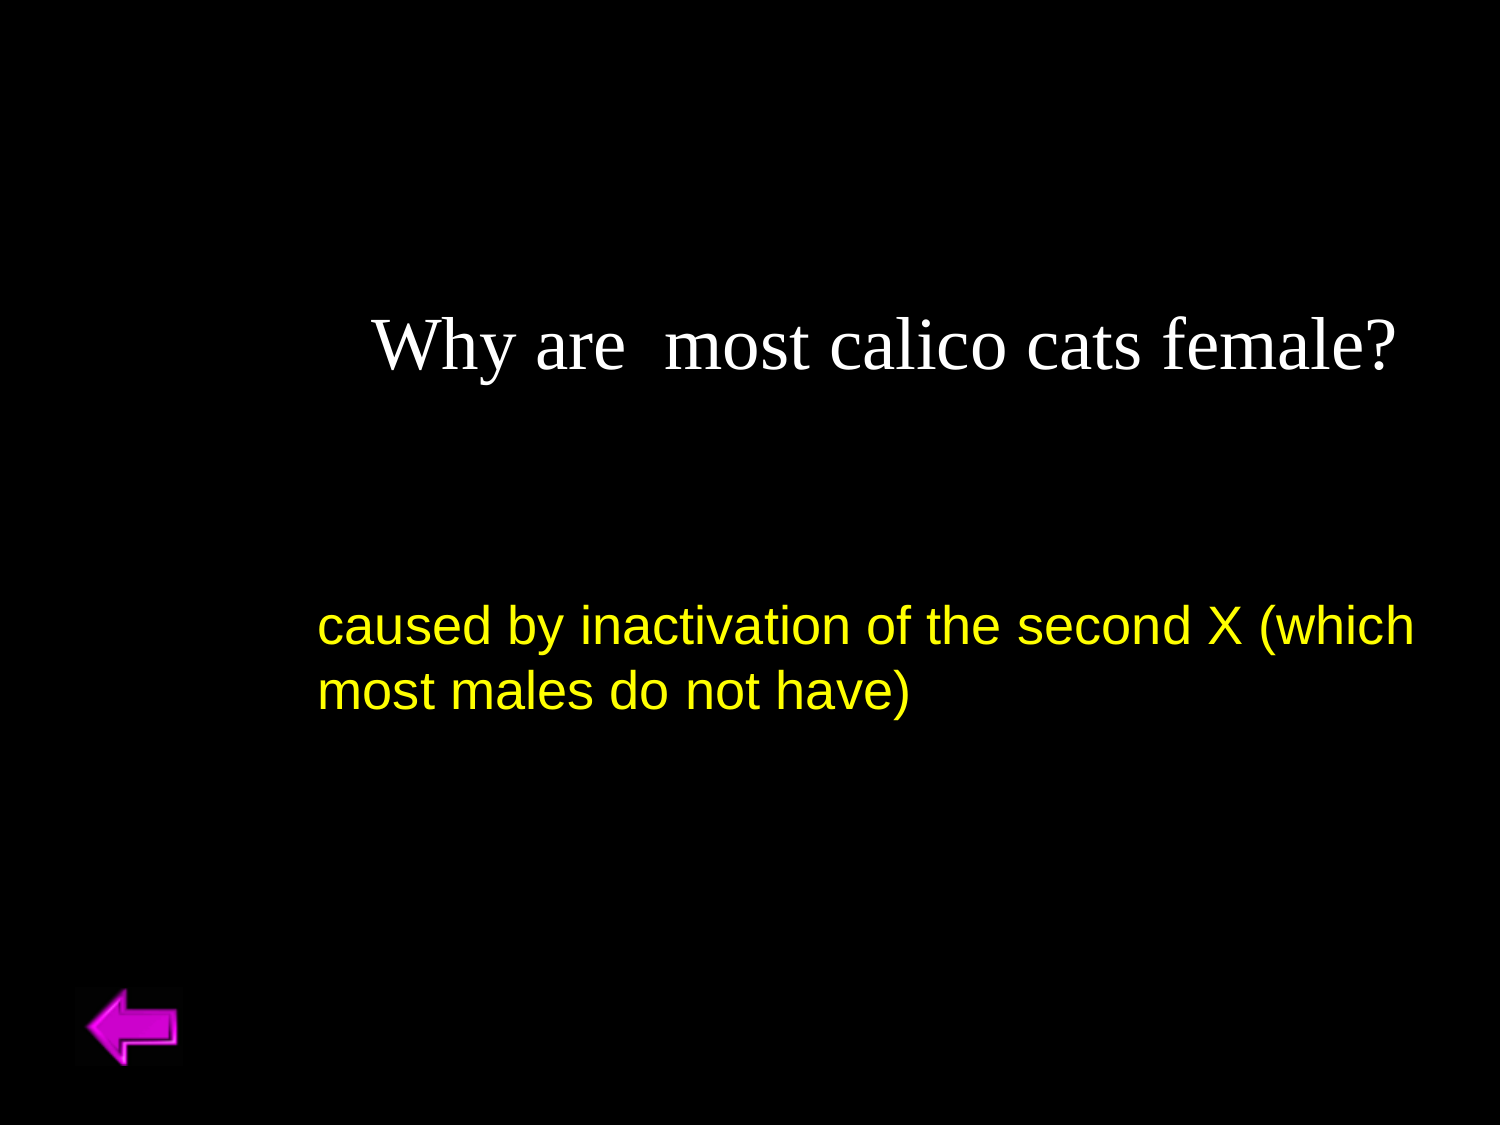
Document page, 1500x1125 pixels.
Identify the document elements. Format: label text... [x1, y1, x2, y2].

text_box caused by inactivation of the second X (which most males do not have) [310, 583, 1440, 728]
text_box Why are most calico cats female? [363, 287, 1407, 393]
picture [74, 987, 183, 1066]
